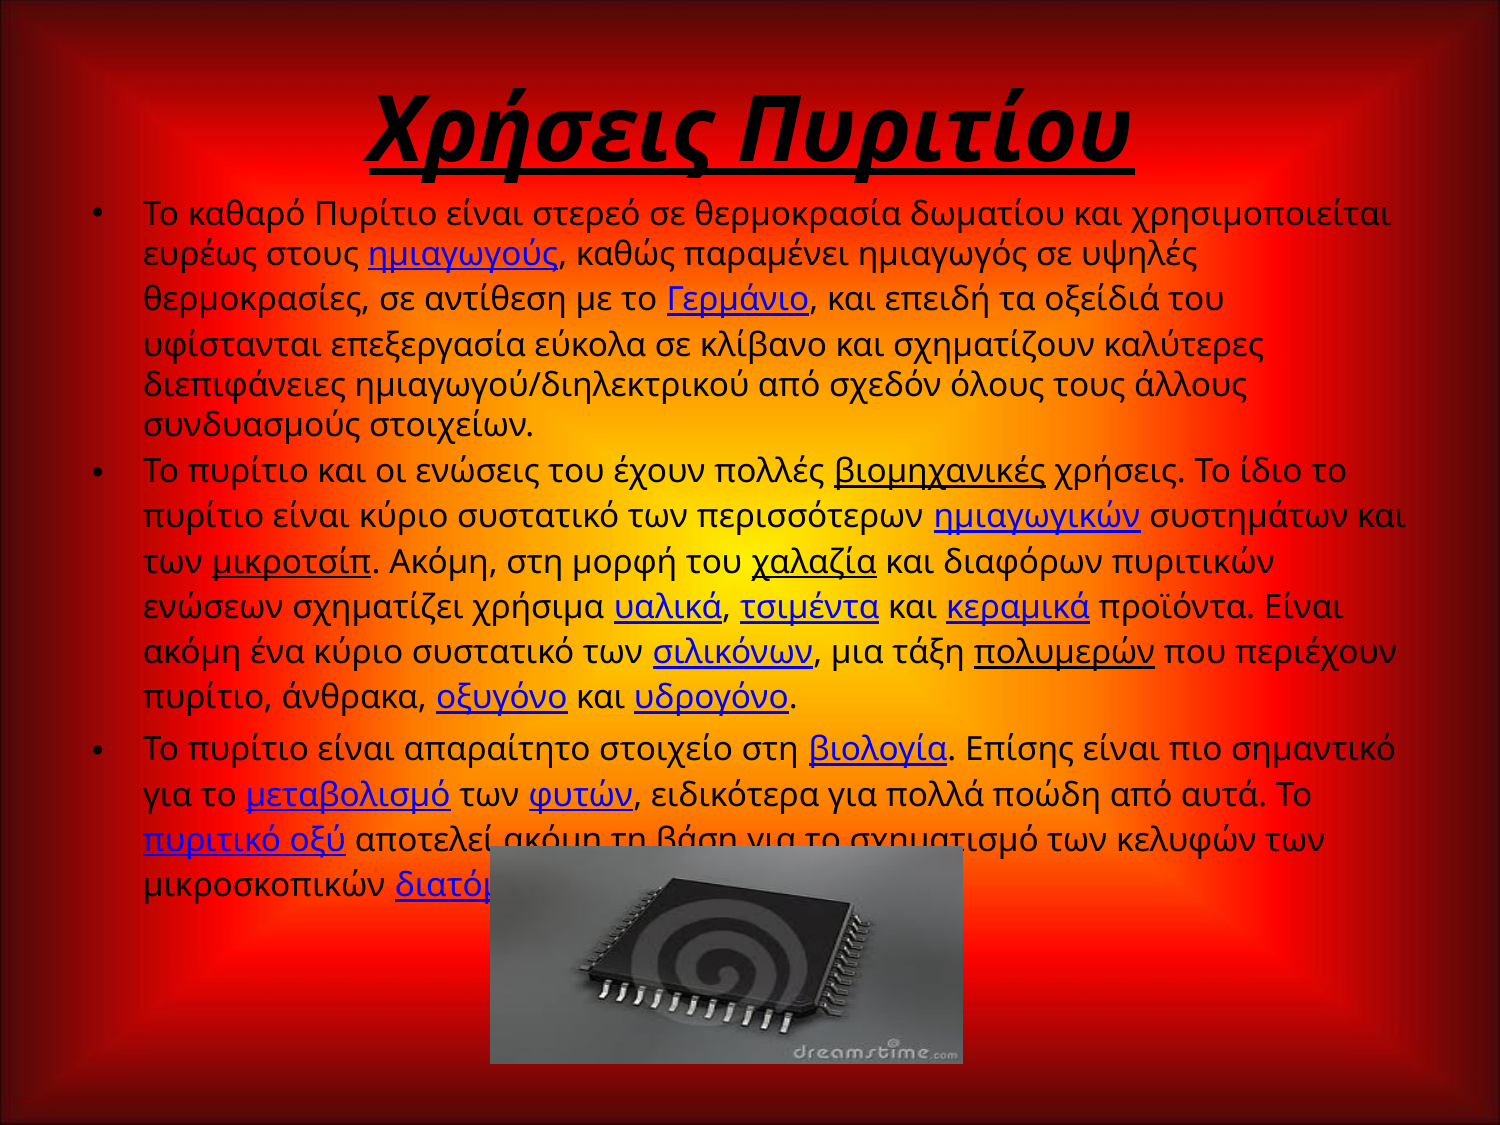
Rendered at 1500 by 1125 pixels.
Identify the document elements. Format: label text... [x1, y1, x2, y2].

list Το καθαρό Πυρίτιο είναι στερεό σε θερμοκρασία δωματίου και χρησιμοποιείται ευρέως στους ημιαγωγούς, καθώς παραμένει ημιαγωγός σε υψηλές θερμοκρασίες, σε αντίθεση με το Γερμάνιο, και επειδή τα οξείδιά του υφίστανται επεξεργασία εύκολα σε κλίβανο και σχηματίζουν καλύτερες διεπιφάνειες ημιαγωγού/διηλεκτρικού από σχεδόν όλους τους άλλους συνδυασμούς στοιχείων. Το πυρίτιο και οι ενώσεις του έχουν πολλές βιομηχανικές χρήσεις. Το ίδιο το πυρίτιο είναι κύριο συστατικό των περισσότερων ημιαγωγικών συστημάτων και των μικροτσίπ. Ακόμη, στη μορφή του χαλαζία και διαφόρων πυριτικών ενώσεων σχηματίζει χρήσιμα υαλικά, τσιμέντα και κεραμικά προϊόντα. Είναι ακόμη ένα κύριο συστατικό των σιλικόνων, μια τάξη πολυμερών που περιέχουν πυρίτιο, άνθρακα, οξυγόνο και υδρογόνο. Το πυρίτιο είναι απαραίτητο στοιχείο στη βιολογία. Επίσης είναι πιο σημαντικό για το μεταβολισμό των φυτών, ειδικότερα για πολλά ποώδη από αυτά. Το πυριτικό οξύ αποτελεί ακόμη τη βάση για το σχηματισμό των κελυφών των μικροσκοπικών διατόμων. [76, 184, 1428, 928]
title Χρήσεις Πυριτίου [76, 30, 1428, 184]
picture [0, 0, 1500, 1125]
